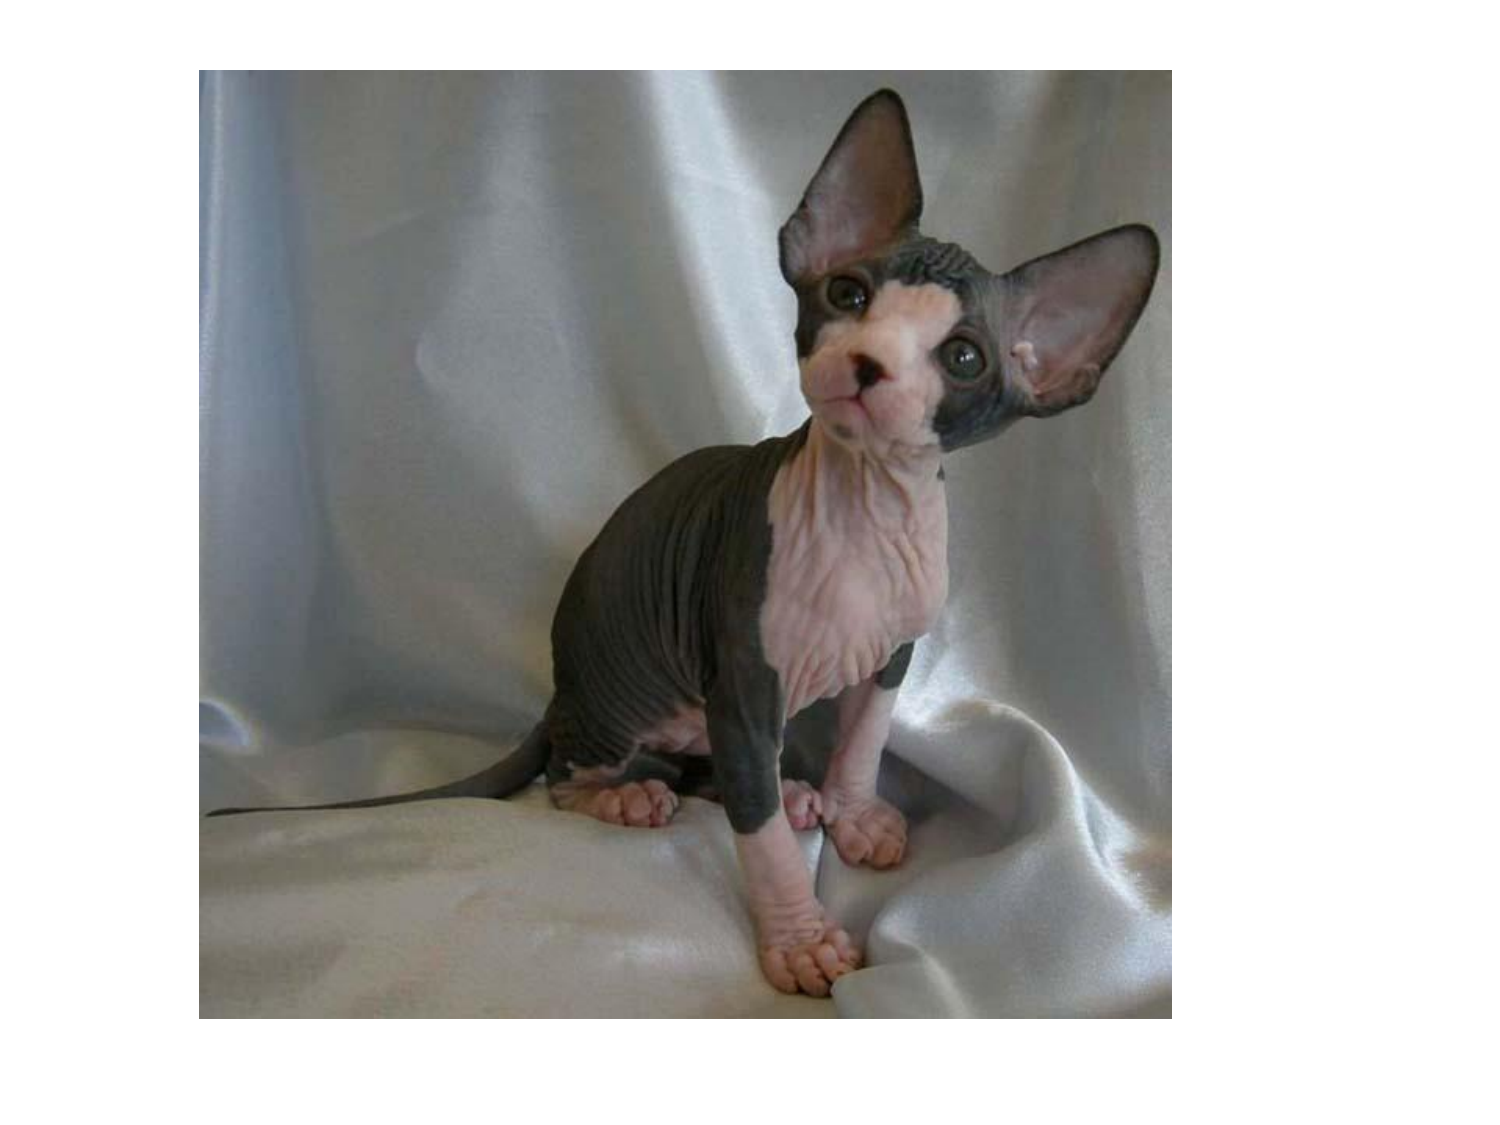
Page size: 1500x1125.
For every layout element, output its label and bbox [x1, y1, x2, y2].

picture [198, 70, 1172, 1019]
